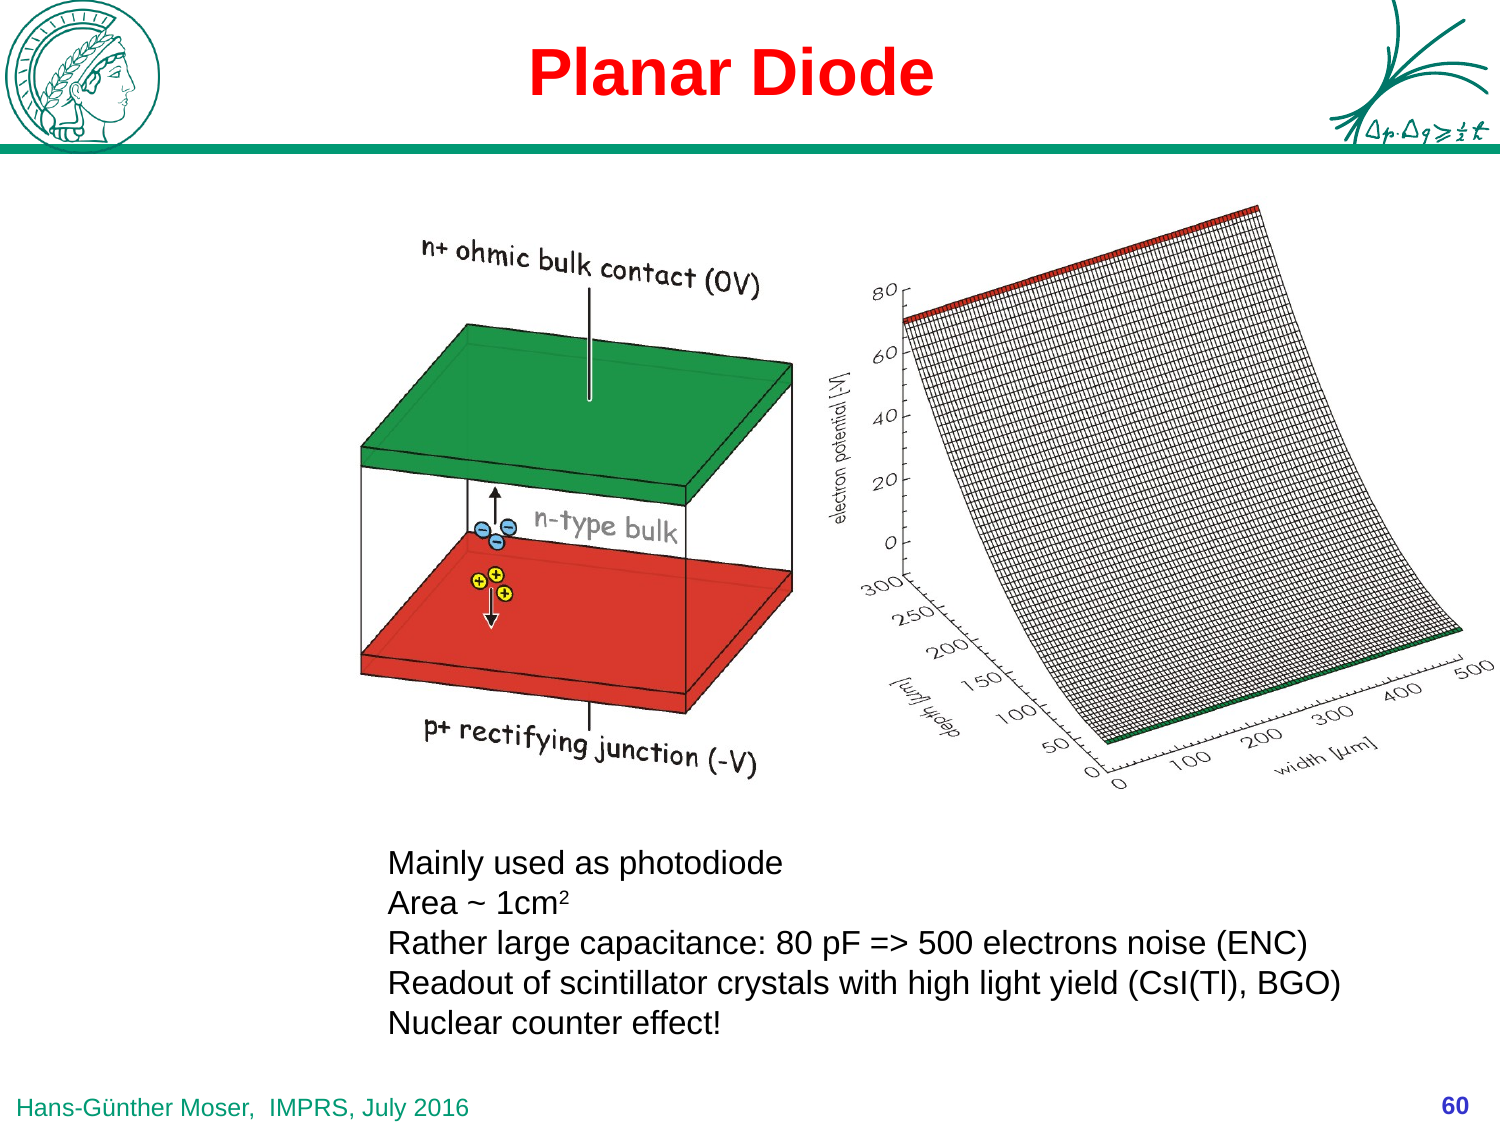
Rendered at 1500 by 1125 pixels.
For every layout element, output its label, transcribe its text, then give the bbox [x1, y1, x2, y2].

title Planar Diode [159, 0, 1306, 138]
picture [5, 0, 160, 154]
slide_number 60 [1411, 1082, 1500, 1125]
text_box Mainly used as photodiode Area ~ 1cm2 Rather large capacitance: 80 pF => 500 electrons noise (ENC) Readout of scintillator crystals with high light yield (CsI(Tl), BGO) Nuclear counter effect! [372, 834, 1359, 1049]
picture [229, 176, 1500, 828]
